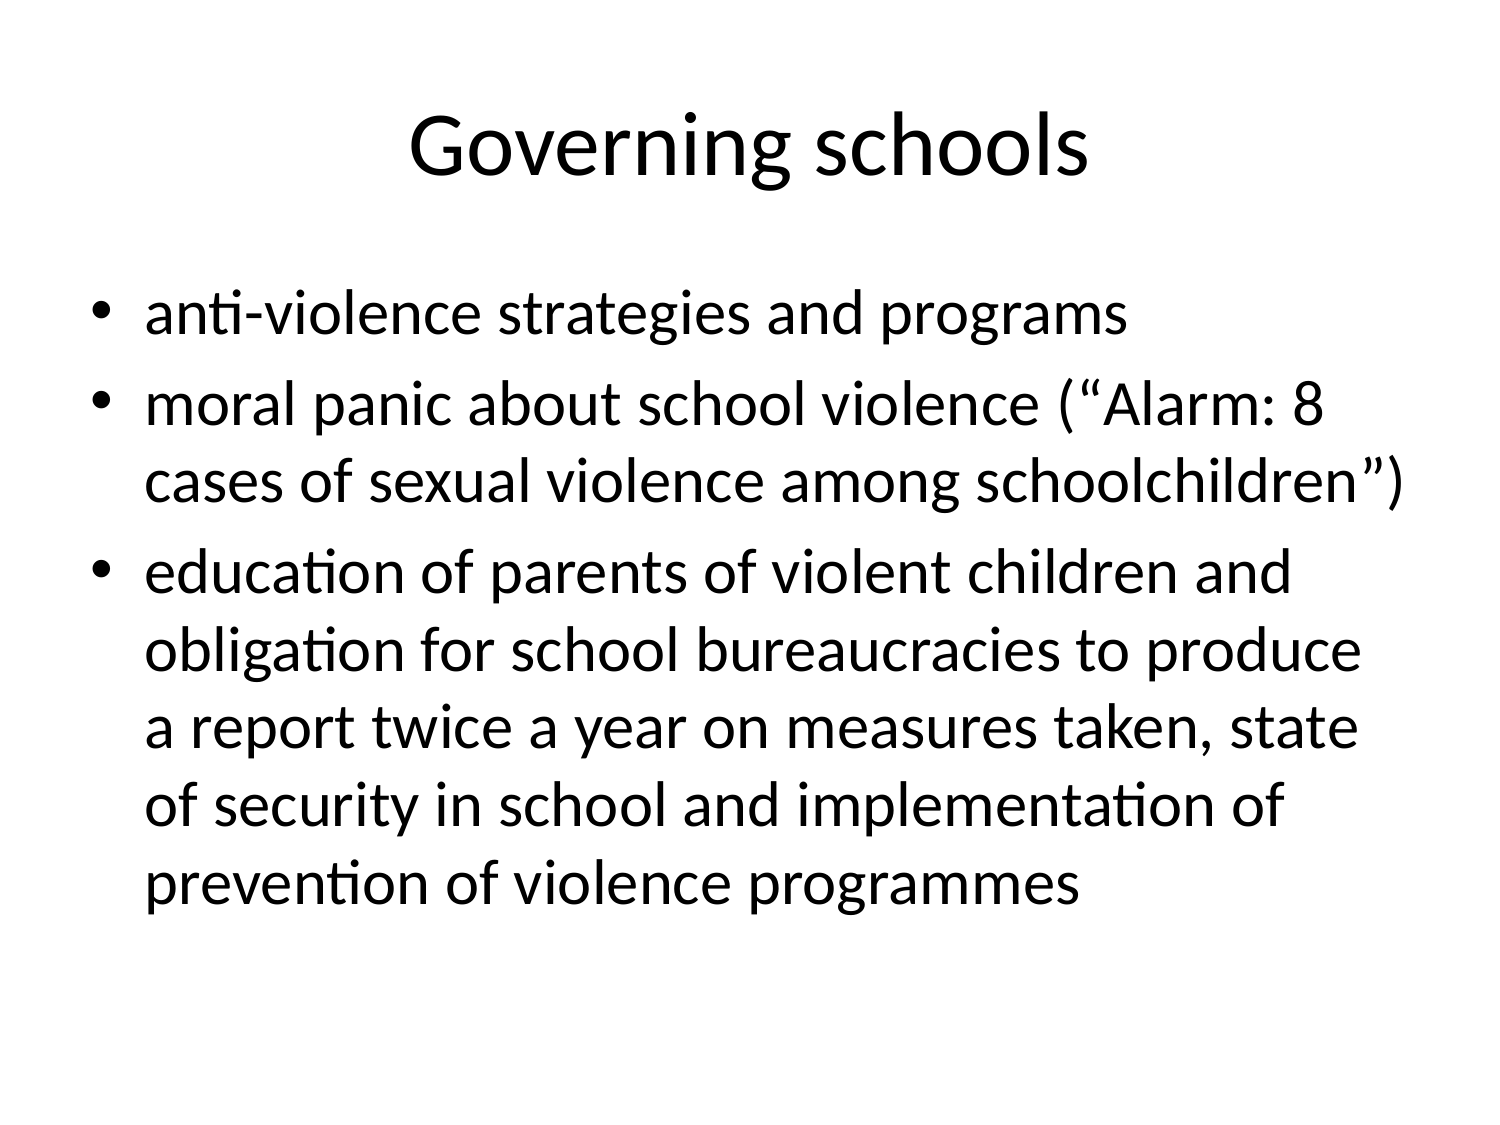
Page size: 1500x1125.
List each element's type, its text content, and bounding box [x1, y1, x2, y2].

title Governing schools [75, 45, 1425, 233]
list anti-violence strategies and programs moral panic about school violence (“Alarm: 8 cases of sexual violence among schoolchildren”) education of parents of violent children and obligation for school bureaucracies to produce a report twice a year on measures taken, state of security in school and implementation of prevention of violence programmes [75, 262, 1425, 1005]
